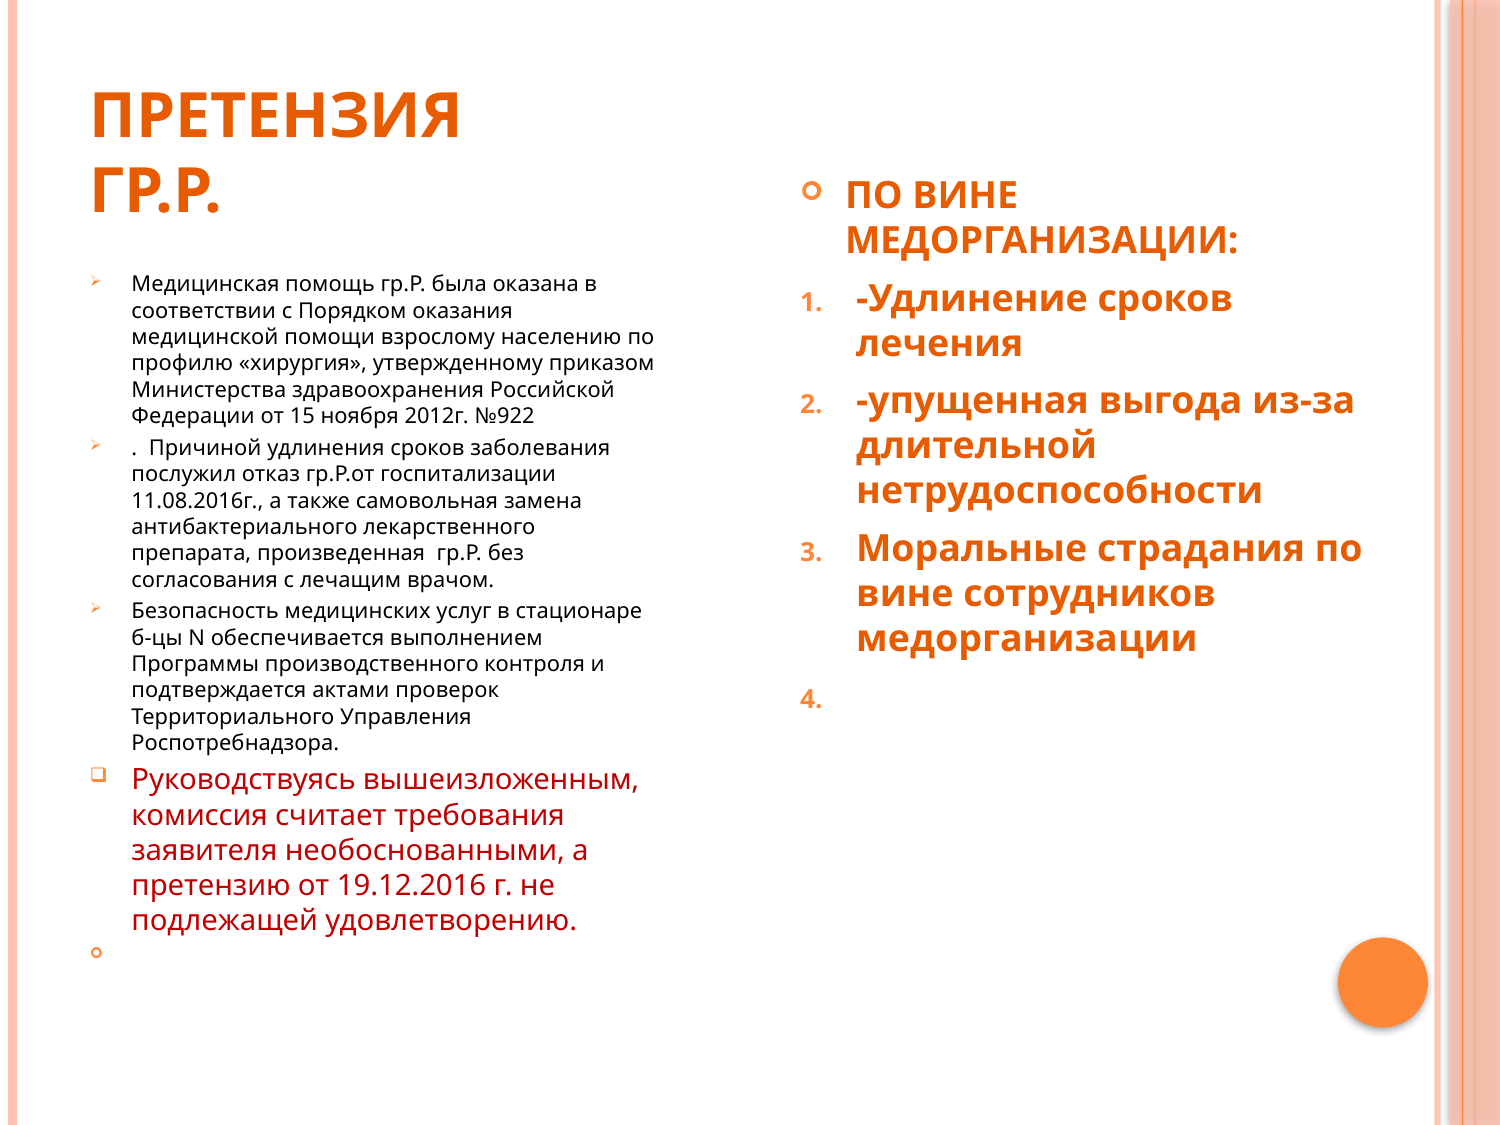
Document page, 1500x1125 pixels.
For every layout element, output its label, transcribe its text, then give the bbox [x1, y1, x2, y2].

list ПО ВИНЕ МЕДОРГАНИЗАЦИИ: -Удлинение сроков лечения -упущенная выгода из-за длительной нетрудоспособности Моральные страдания по вине сотрудников медорганизации [785, 164, 1386, 914]
list Медицинская помощь гр.Р. была оказана в соответствии с Порядком оказания медицинской помощи взрослому населению по профилю «хирургия», утвержденному приказом Министерства здравоохранения Российской Федерации от 15 ноября 2012г. №922 . Причиной удлинения сроков заболевания послужил отказ гр.Р.от госпитализации 11.08.2016г., а также самовольная замена антибактериального лекарственного препарата, произведенная гр.Р. без согласования с лечащим врачом. Безопасность медицинских услуг в стационаре б-цы N обеспечивается выполнением Программы производственного контроля и подтверждается актами проверок Территориального Управления Роспотребнадзора. Руководствуясь вышеизложенным, комиссия считает требования заявителя необоснованными, а претензию от 19.12.2016 г. не подлежащей удовлетворению. [75, 262, 675, 1013]
title ПРЕТЕНЗИЯ гр.Р. [75, 45, 1300, 233]
